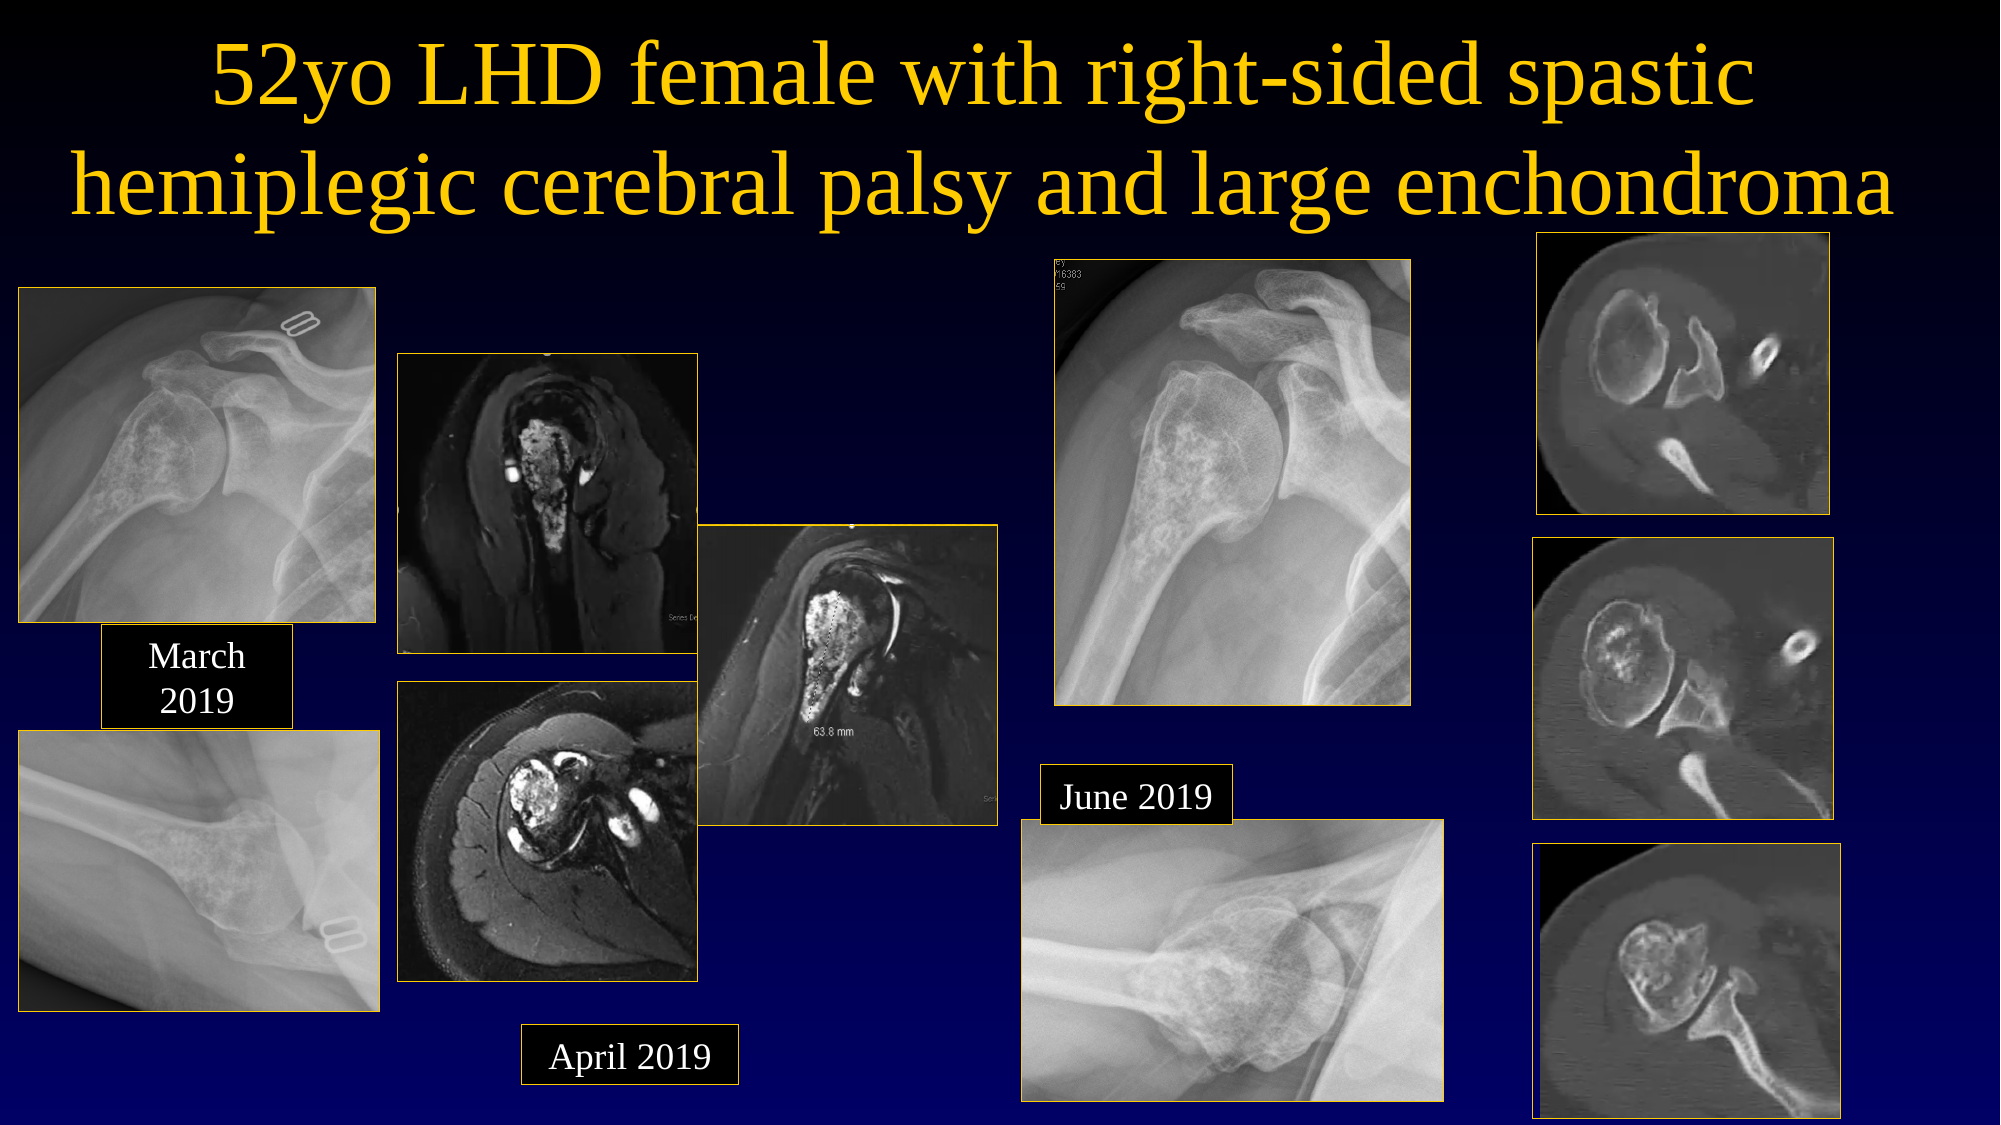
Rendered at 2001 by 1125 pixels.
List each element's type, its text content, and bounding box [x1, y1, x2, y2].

picture [1532, 537, 1834, 820]
picture [17, 287, 376, 624]
picture [1532, 843, 1841, 1120]
picture [1536, 232, 1831, 515]
picture [397, 352, 998, 982]
picture [17, 729, 380, 1013]
picture [1053, 258, 1411, 707]
text_box June 2019 [1040, 764, 1233, 817]
text_box April 2019 [521, 1024, 739, 1085]
picture [1020, 818, 1444, 1102]
text_box March 2019 [101, 631, 293, 728]
title 52yo LHD female with right-sided spastic hemiplegic cerebral palsy and large enchondroma [18, 28, 1952, 217]
